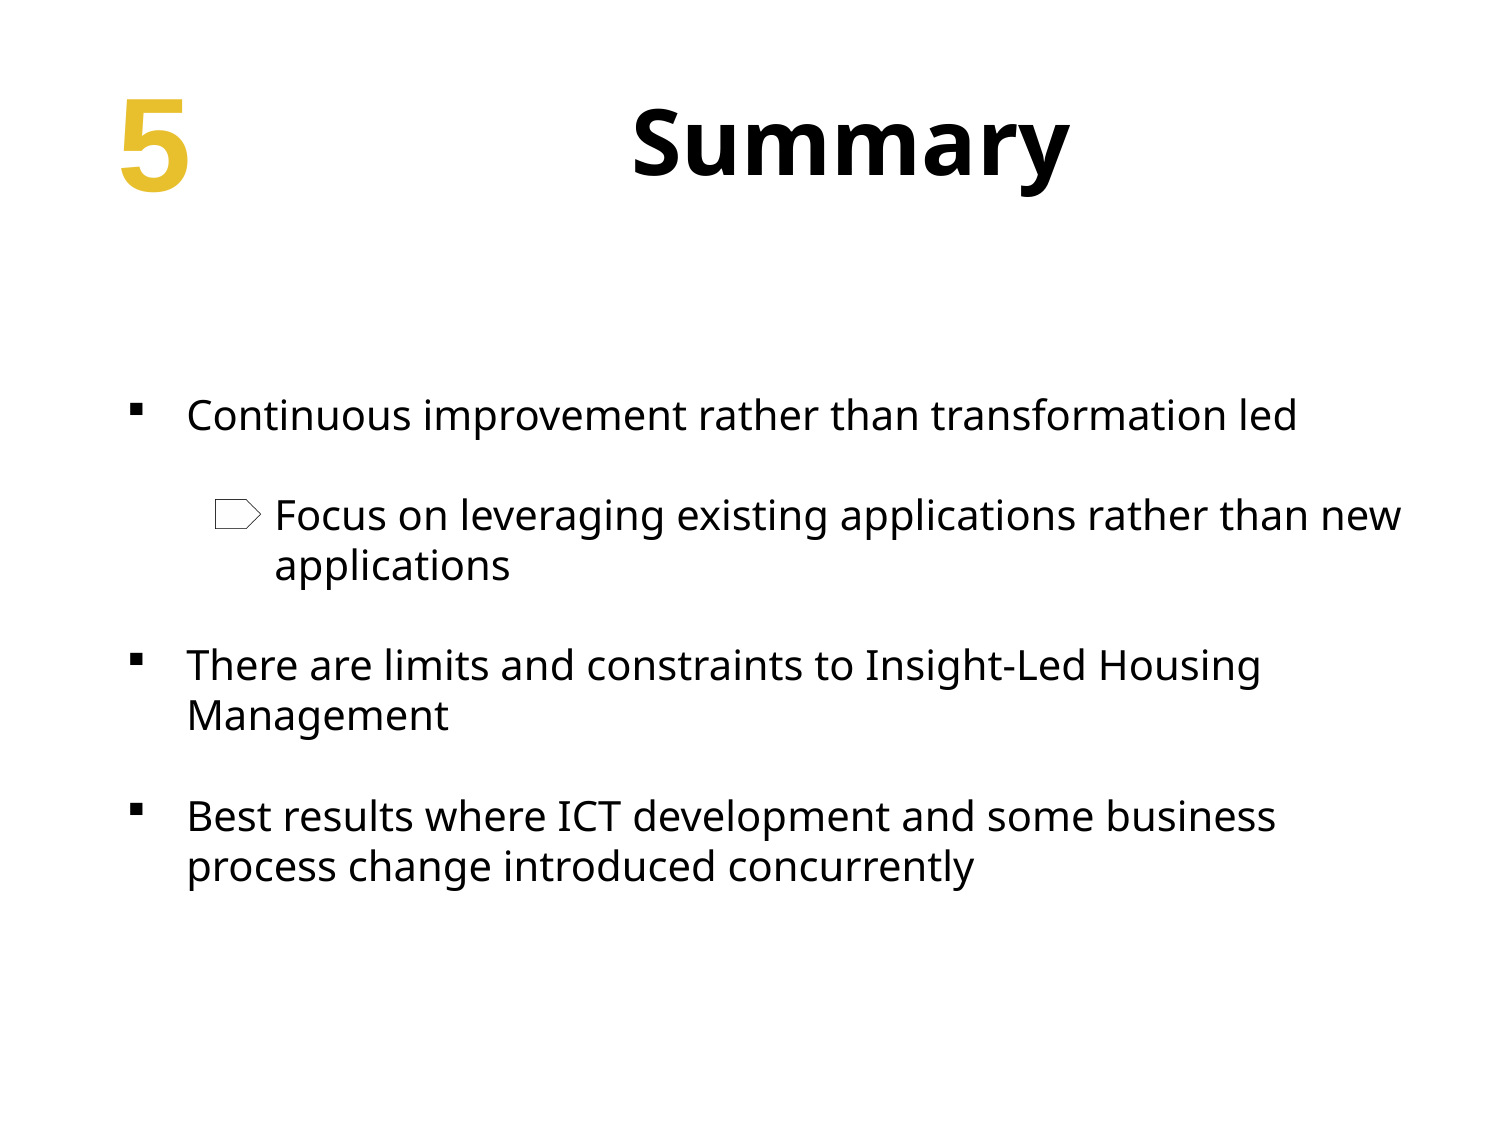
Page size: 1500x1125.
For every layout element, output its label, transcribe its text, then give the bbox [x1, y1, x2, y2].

text_box 5 [117, 58, 539, 247]
picture [215, 499, 261, 529]
text_box Continuous improvement rather than transformation led Focus on leveraging existing applications rather than new applications There are limits and constraints to Insight-Led Housing Management Best results where ICT development and some business process change introduced concurrently [112, 381, 1447, 997]
text_box Summary [277, 45, 1425, 233]
